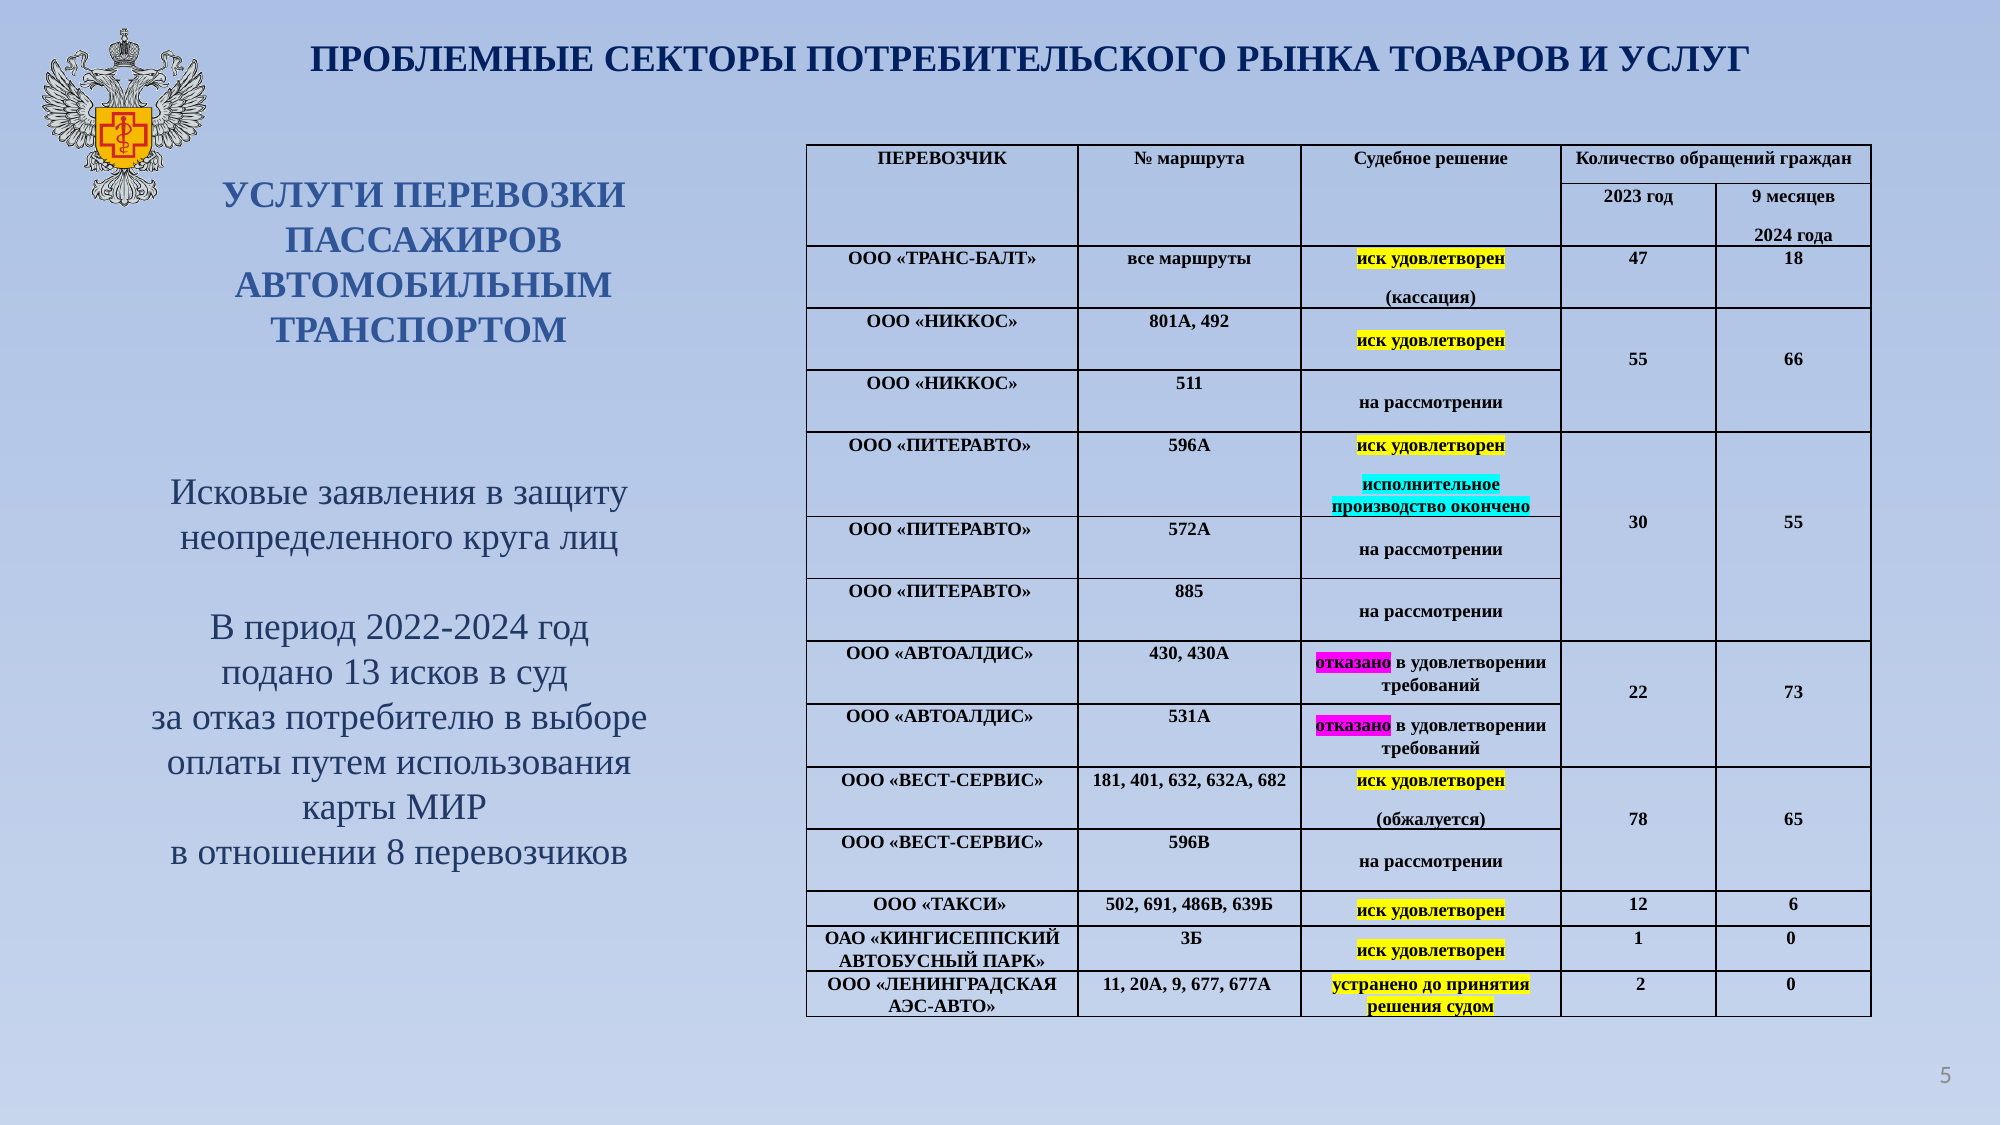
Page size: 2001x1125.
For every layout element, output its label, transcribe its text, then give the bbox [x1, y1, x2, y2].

table_cell 596А [1079, 433, 1300, 516]
table_cell 73 [1717, 642, 1870, 766]
table_cell 12 [1562, 892, 1715, 925]
table_header № маршрута [1079, 146, 1300, 245]
table_cell 430, 430А [1079, 642, 1300, 703]
table_cell 66 [1717, 309, 1870, 431]
text_box ПРОБЛЕМНЫЕ СЕКТОРЫ ПОТРЕБИТЕЛЬСКОГО РЫНКА ТОВАРОВ И УСЛУГ [295, 26, 1767, 87]
table_cell ООО «ЛЕНИНГРАДСКАЯ АЭС-АВТО» [807, 972, 1077, 1016]
picture [41, 28, 207, 207]
table_cell 65 [1717, 768, 1870, 890]
table_cell 0 [1717, 927, 1870, 970]
table_cell 18 [1717, 247, 1870, 307]
table_cell 0 [1717, 972, 1870, 1016]
table_cell ООО «ПИТЕРАВТО» [807, 517, 1077, 578]
table_cell 9 месяцев 2024 года [1717, 184, 1870, 245]
table_cell ООО «ТРАНС-БАЛТ» [807, 247, 1077, 307]
table_cell ООО «ВЕСТ-СЕРВИС» [807, 768, 1077, 828]
table_cell ООО «АВТОАЛДИС» [807, 705, 1077, 766]
table_cell 502, 691, 486В, 639Б [1079, 892, 1300, 925]
table_header Судебное решение [1302, 146, 1560, 245]
table_cell иск удовлетворен [1302, 892, 1560, 925]
table_cell 531А [1079, 705, 1300, 766]
table_cell 22 [1562, 642, 1715, 766]
slide_number 5 [1517, 1043, 1968, 1104]
table_cell 55 [1717, 433, 1870, 640]
table_header Количество обращений граждан [1562, 146, 1870, 183]
table_cell 2 [1562, 972, 1715, 1016]
table_cell 2023 год [1562, 184, 1715, 245]
table_cell отказано в удовлетворении требований [1302, 642, 1560, 703]
table_cell ООО «ПИТЕРАВТО» [807, 579, 1077, 640]
table_cell ОАО «КИНГИСЕППСКИЙ АВТОБУСНЫЙ ПАРК» [807, 927, 1077, 970]
table_cell 596В [1079, 830, 1300, 890]
table_cell 885 [1079, 579, 1300, 640]
table_cell 572А [1079, 517, 1300, 578]
table_cell 1 [1562, 927, 1715, 970]
table_cell 801А, 492 [1079, 309, 1300, 369]
table_cell иск удовлетворен (обжалуется) [1302, 768, 1560, 828]
table_cell иск удовлетворен (кассация) [1302, 247, 1560, 307]
table_cell отказано в удовлетворении требований [1302, 705, 1560, 766]
table_cell 11, 20А, 9, 677, 677А [1079, 972, 1300, 1016]
table_cell 511 [1079, 371, 1300, 431]
table_cell 55 [1562, 309, 1715, 431]
table_cell иск удовлетворен [1302, 927, 1560, 970]
text_box Исковые заявления в защиту неопределенного круга лиц В период 2022-2024 год подано 13 исков в суд за отказ потребителю в выборе оплаты путем использования карты МИР в отношении 8 перевозчиков [123, 459, 675, 925]
table_cell ООО «НИККОС» [807, 371, 1077, 431]
table_cell 6 [1717, 892, 1870, 925]
table_cell иск удовлетворен исполнительное производство окончено [1302, 433, 1560, 516]
table_cell 30 [1562, 433, 1715, 640]
table_cell на рассмотрении [1302, 830, 1560, 890]
table_cell 181, 401, 632, 632А, 682 [1079, 768, 1300, 828]
table_cell ООО «НИККОС» [807, 309, 1077, 369]
table_cell ООО «ПИТЕРАВТО» [807, 433, 1077, 516]
table_cell ООО «ВЕСТ-СЕРВИС» [807, 830, 1077, 890]
table_cell ООО «АВТОАЛДИС» [807, 642, 1077, 703]
text_box УСЛУГИ ПЕРЕВОЗКИ ПАССАЖИРОВ АВТОМОБИЛЬНЫМ ТРАНСПОРТОМ [106, 162, 741, 358]
table_cell ООО «ТАКСИ» [807, 892, 1077, 925]
table_cell на рассмотрении [1302, 517, 1560, 578]
table_cell иск удовлетворен [1302, 309, 1560, 369]
table_cell устранено до принятия решения судом [1302, 972, 1560, 1016]
table_cell все маршруты [1079, 247, 1300, 307]
table_cell 3Б [1079, 927, 1300, 970]
table_cell 78 [1562, 768, 1715, 890]
table_cell на рассмотрении [1302, 579, 1560, 640]
table_header ПЕРЕВОЗЧИК [807, 146, 1077, 245]
table_cell 47 [1562, 247, 1715, 307]
table_cell на рассмотрении [1302, 371, 1560, 431]
